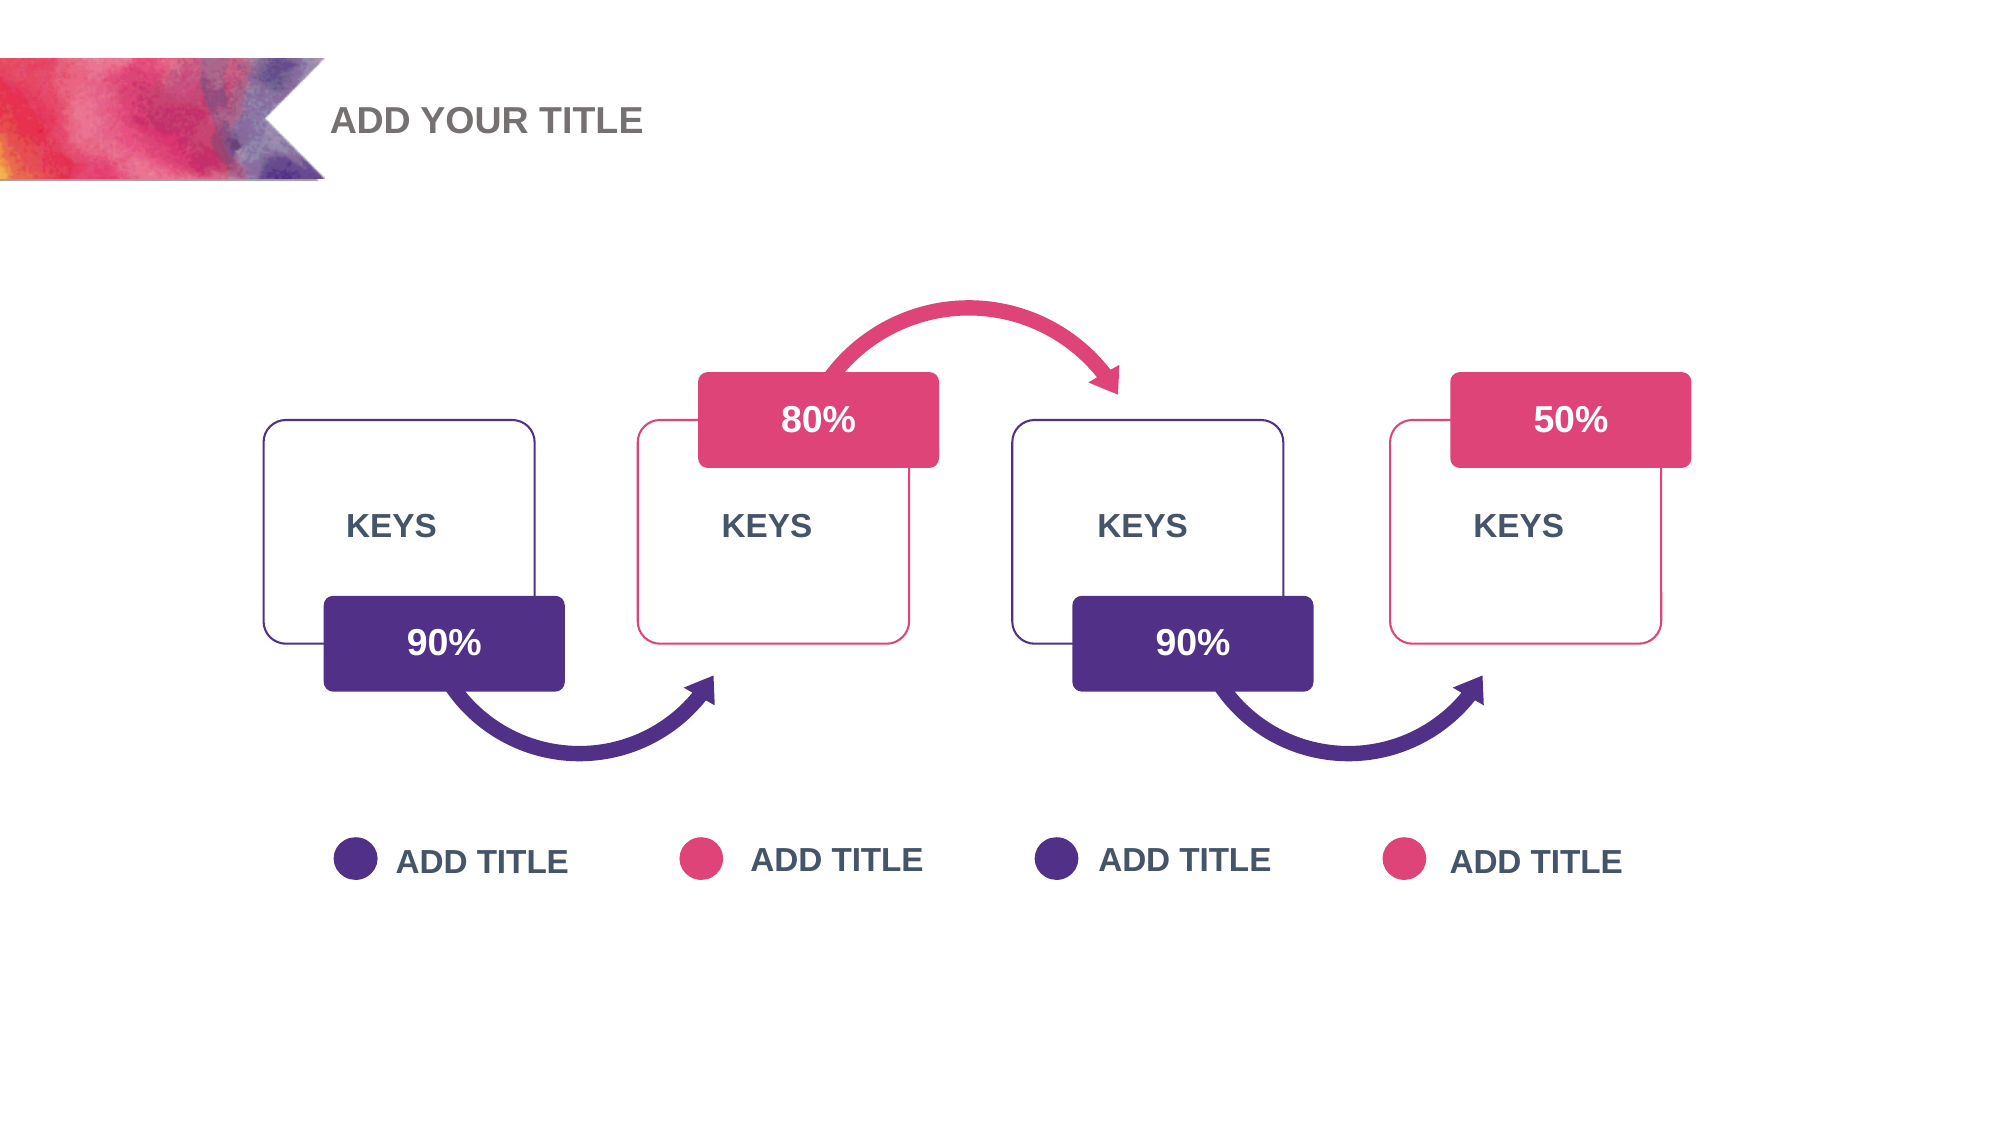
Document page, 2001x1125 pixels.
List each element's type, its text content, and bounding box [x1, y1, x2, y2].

text_box ADD TITLE [1449, 840, 1662, 881]
text_box [679, 837, 724, 880]
text_box [1034, 837, 1079, 880]
text_box [1382, 837, 1427, 880]
text_box ADD YOUR TITLE [329, 88, 659, 149]
text_box 90% [1072, 595, 1314, 692]
text_box 80% [698, 372, 940, 468]
text_box [825, 300, 1120, 395]
text_box [1215, 675, 1484, 762]
text_box [263, 420, 535, 644]
text_box [1012, 420, 1284, 644]
text_box [333, 837, 378, 880]
text_box ADD TITLE [1098, 838, 1311, 879]
text_box KEYS [1097, 504, 1189, 545]
text_box ADD TITLE [395, 839, 608, 880]
text_box [446, 675, 715, 762]
text_box 90% [323, 595, 565, 692]
text_box ADD TITLE [750, 838, 963, 879]
text_box 50% [1450, 372, 1692, 468]
text_box [1390, 420, 1662, 644]
text_box KEYS [345, 504, 437, 545]
text_box KEYS [1473, 504, 1564, 545]
text_box KEYS [721, 504, 813, 545]
text_box [637, 420, 910, 644]
picture [0, 58, 326, 179]
